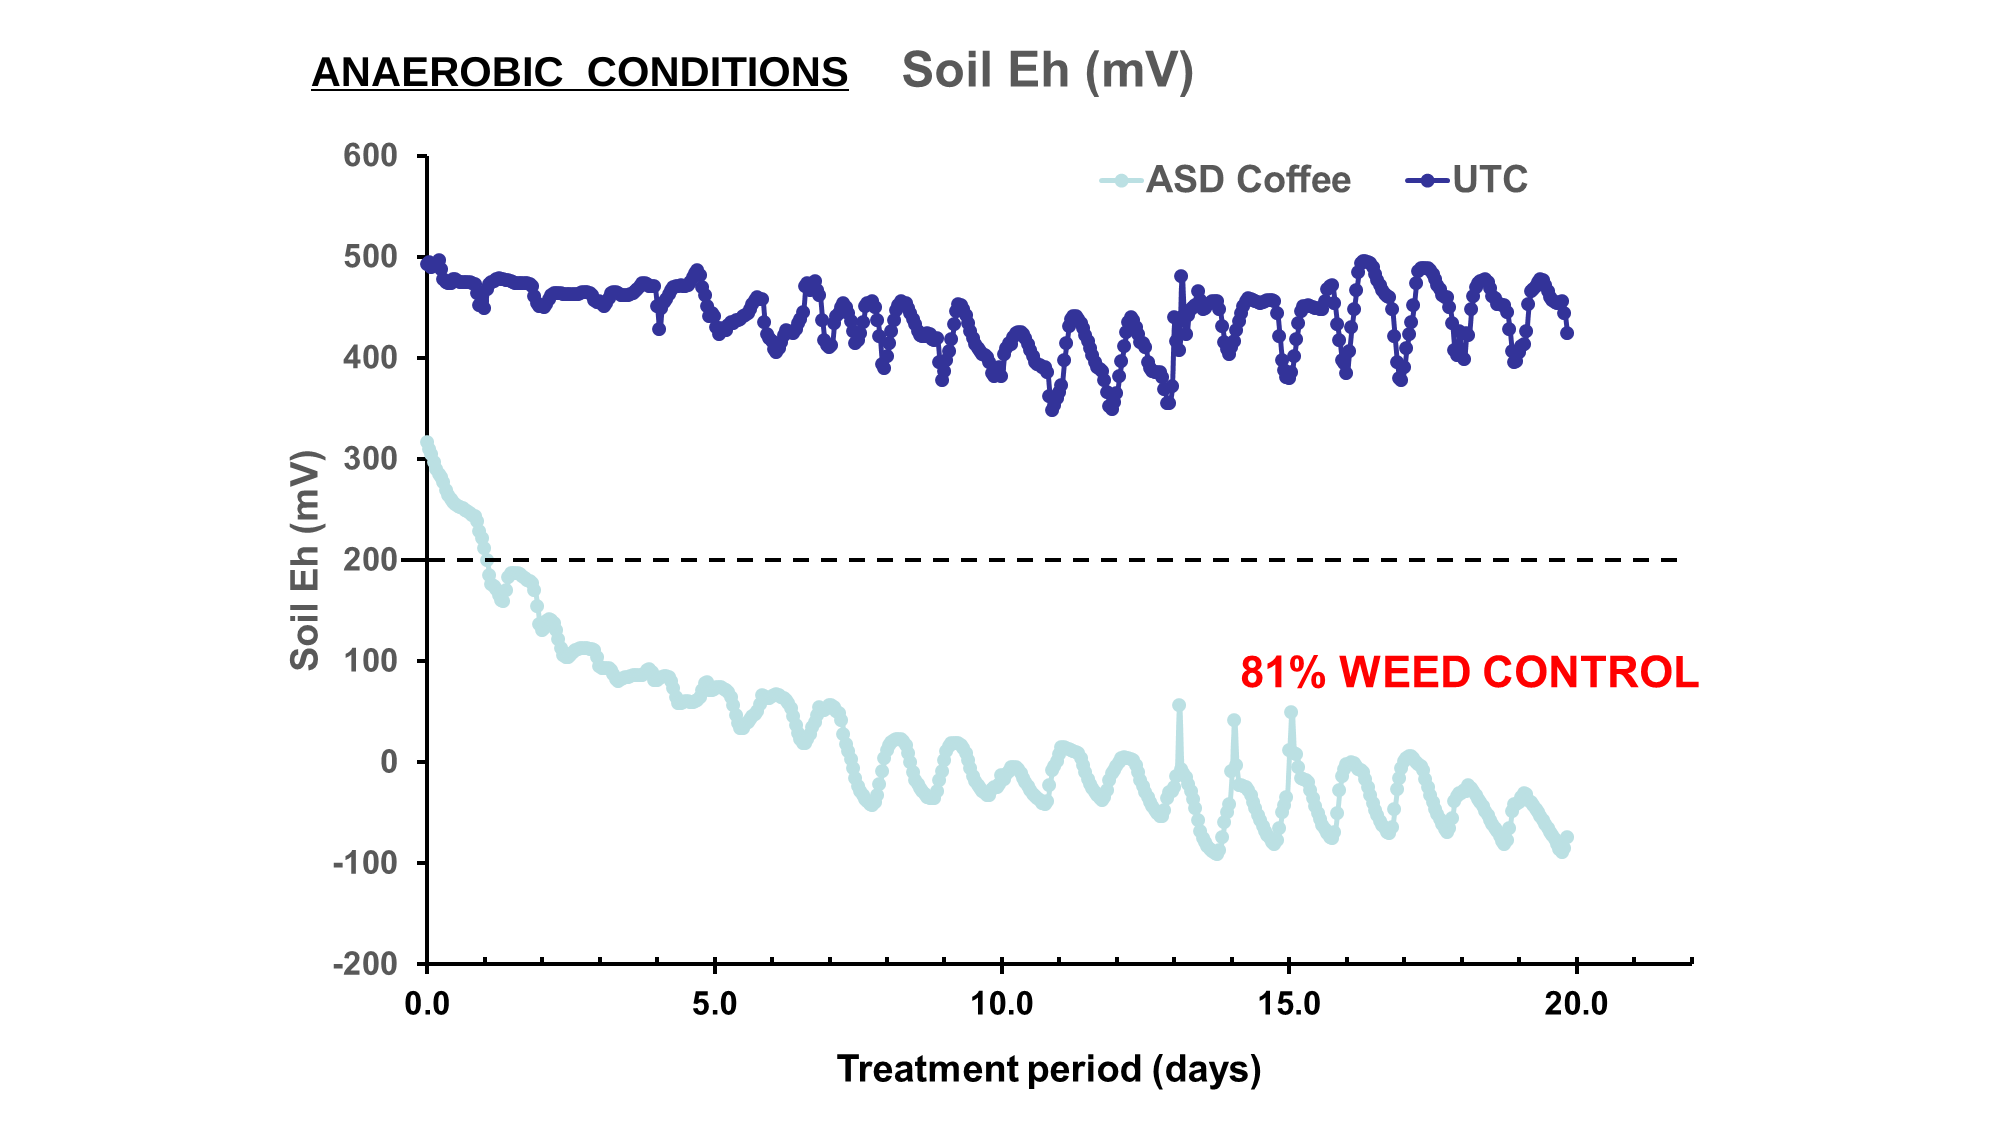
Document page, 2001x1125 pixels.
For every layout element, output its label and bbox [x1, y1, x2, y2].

text_box [241, 0, 1759, 1125]
